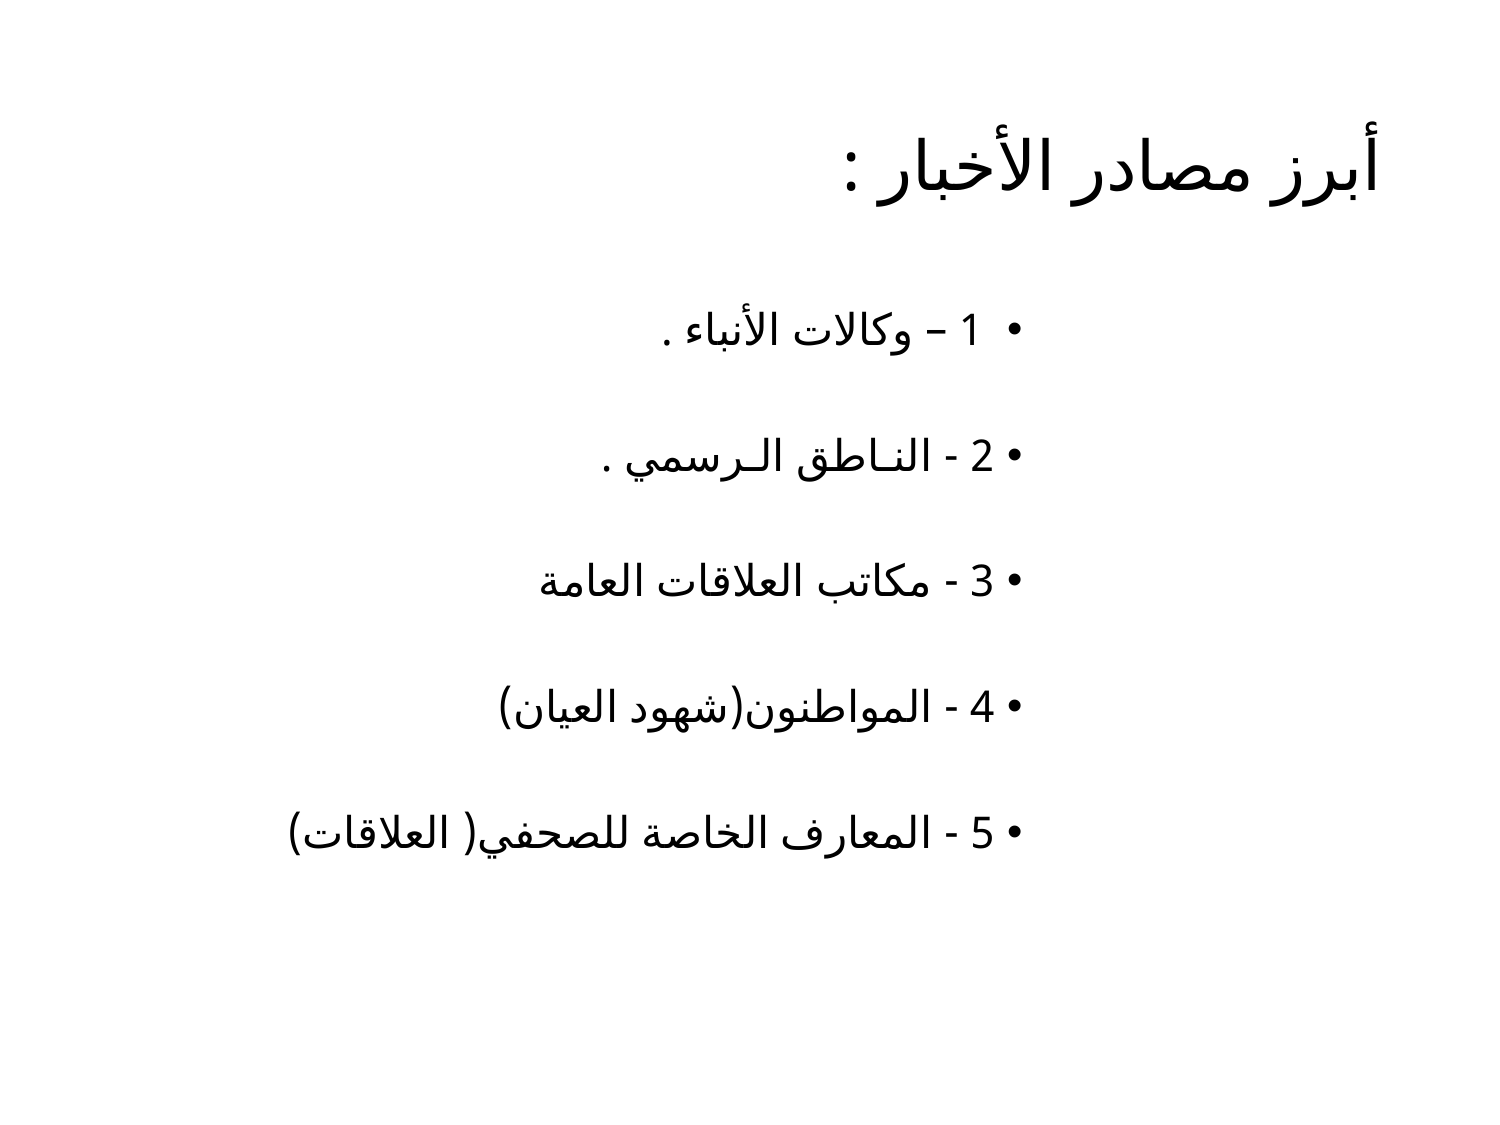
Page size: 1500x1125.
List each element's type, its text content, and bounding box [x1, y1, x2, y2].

list 1 – وكالات الأنباء . 2 - النـاطق الـرسمي . 3 - مكاتب العلاقات العامة 4 - المواطنون(شهود العيان) 5 - المعارف الخاصة للصحفي( العلاقات) [75, 299, 1038, 1063]
title أبرز مصادر الأخبار : [103, 59, 1397, 278]
